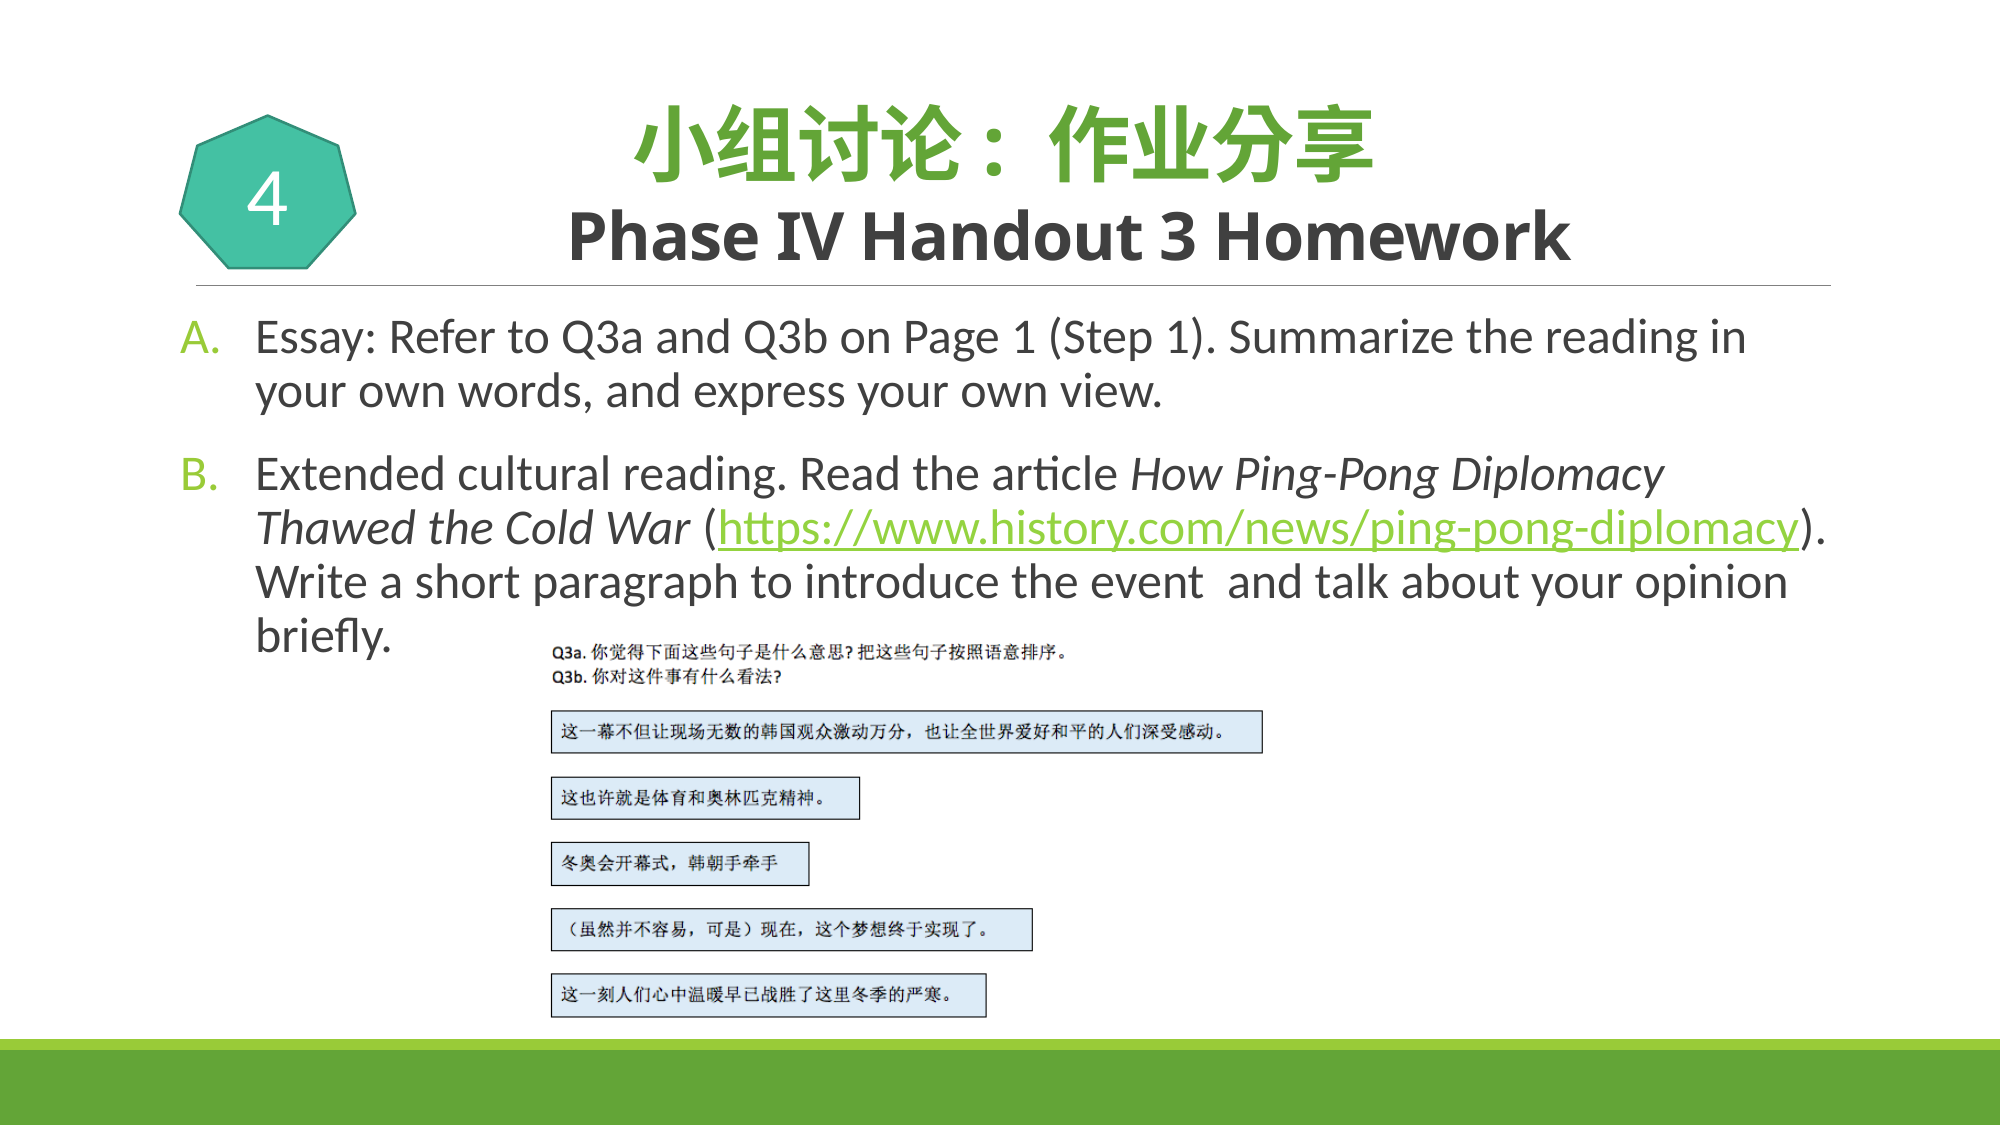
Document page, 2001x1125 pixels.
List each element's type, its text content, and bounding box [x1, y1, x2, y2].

list Essay: Refer to Q3a and Q3b on Page 1 (Step 1). Summarize the reading in your own words, and express your own view. Extended cultural reading. Read the article How Ping-Pong Diplomacy Thawed the Cold War (https://www.history.com/news/ping-pong-diplomacy). Write a short paragraph to introduce the event and talk about your opinion briefly. [180, 302, 1830, 963]
text_box 4 [178, 114, 357, 270]
title 小组讨论: 作业分享 Phase IV Handout 3 Homework [180, 47, 1830, 285]
picture [539, 632, 1276, 1022]
